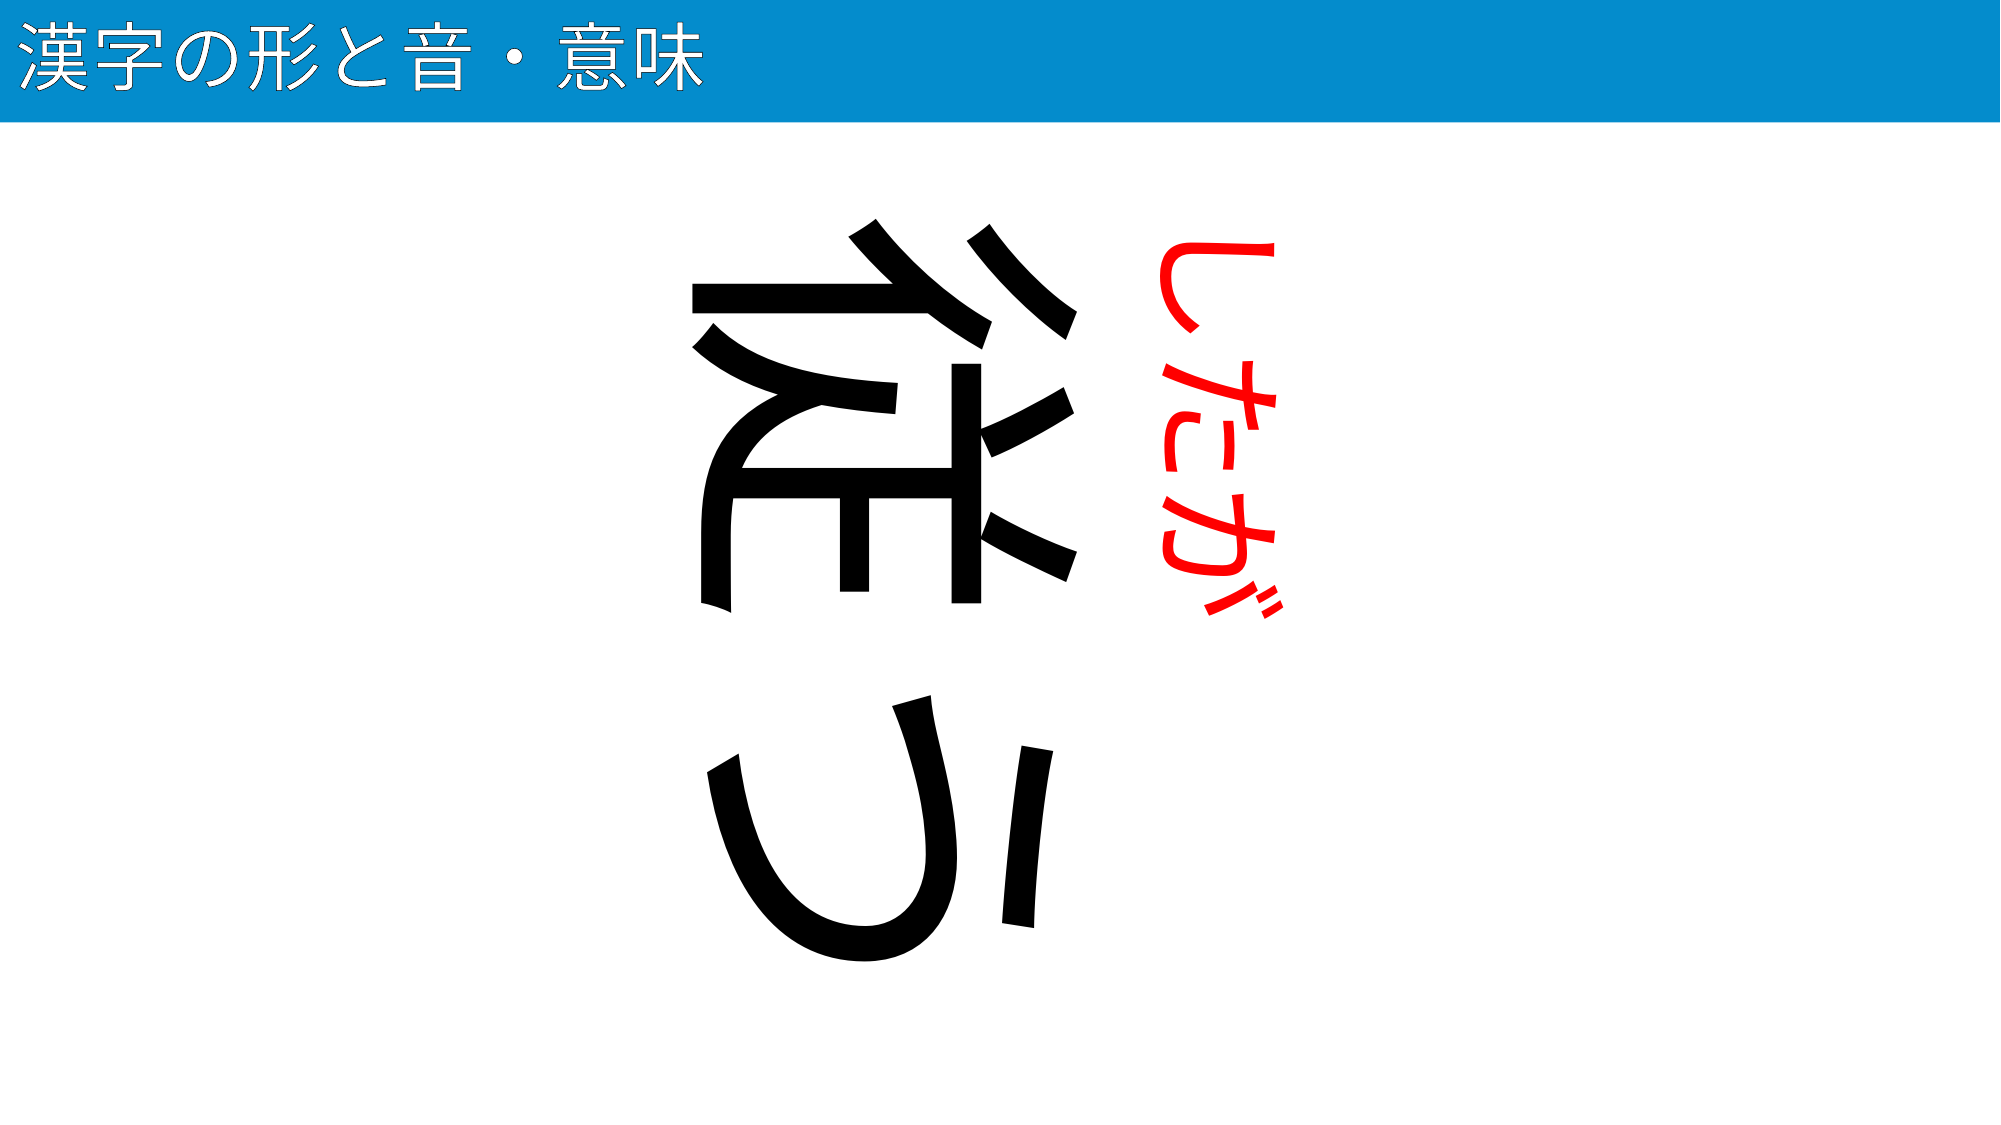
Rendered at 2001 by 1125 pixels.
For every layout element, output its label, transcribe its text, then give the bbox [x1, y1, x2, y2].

text_box したが [1152, 195, 1312, 627]
title 漢字の形と音・意味 [0, 0, 1712, 123]
text_box 従う [616, 195, 1152, 1125]
slide_number 30 [1712, 0, 2000, 123]
